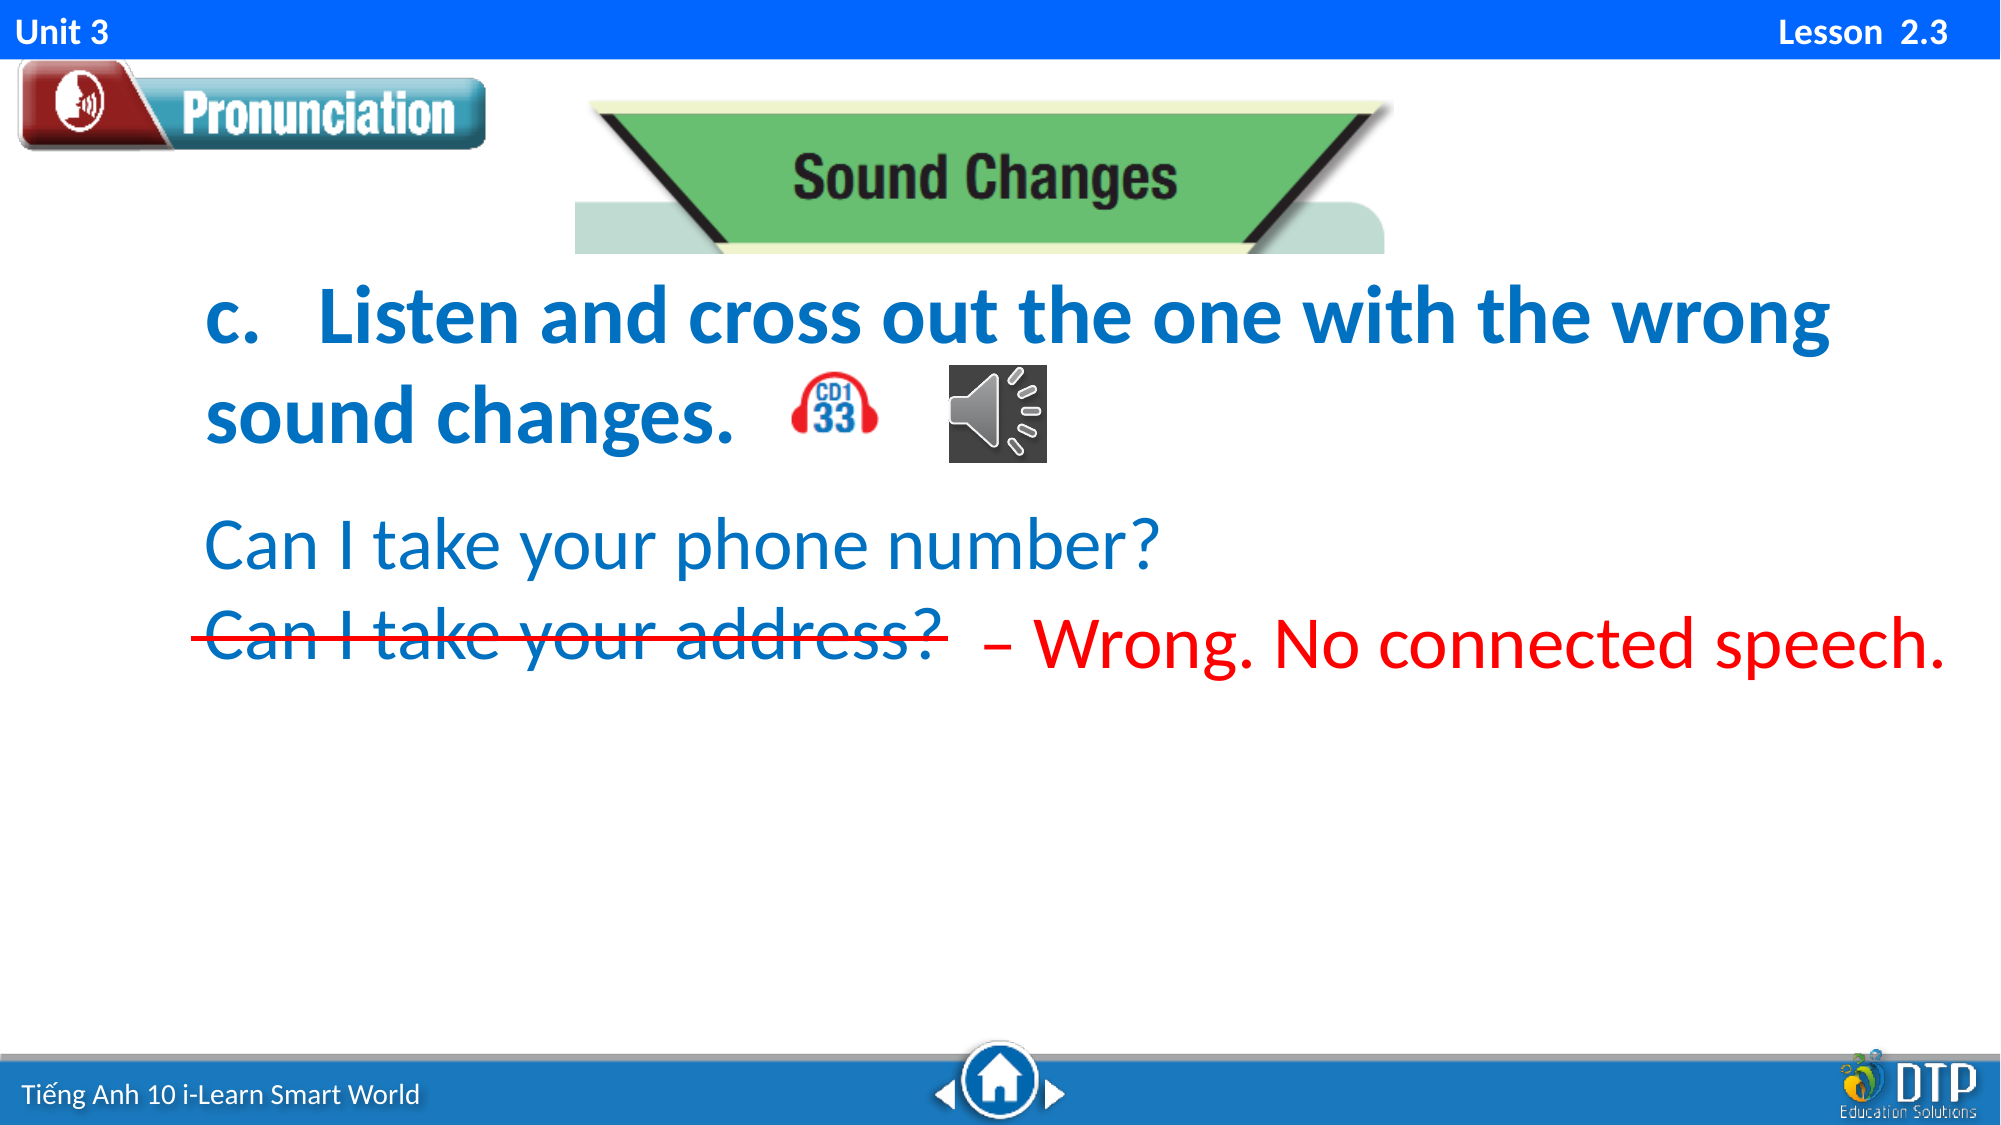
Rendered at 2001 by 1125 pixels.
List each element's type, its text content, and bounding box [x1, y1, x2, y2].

text_box Can I take your phone number? Can I take your address? [190, 639, 947, 682]
picture [0, 0, 2001, 1125]
text_box – Wrong. No connected speech. [947, 585, 2000, 691]
text_box Unit 3 Lesson 2.3 [0, 0, 2000, 60]
text_box Can I take your phone number? Can I take your address? [190, 487, 1196, 636]
text_box c. Listen and cross out the one with the wrong sound changes. [190, 253, 1905, 468]
